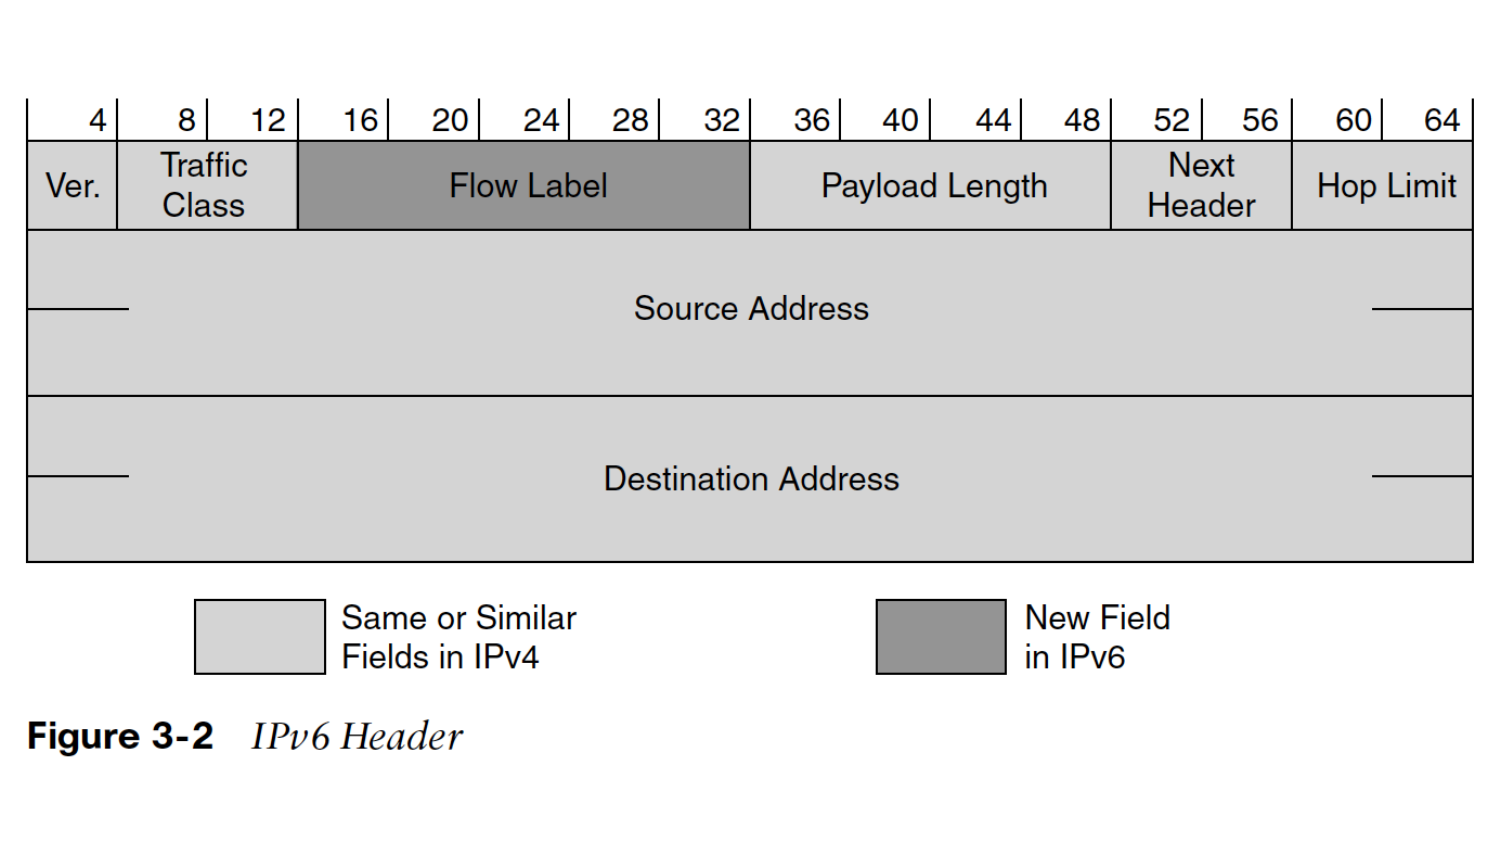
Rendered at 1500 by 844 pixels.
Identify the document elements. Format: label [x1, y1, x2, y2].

picture [0, 78, 1500, 765]
